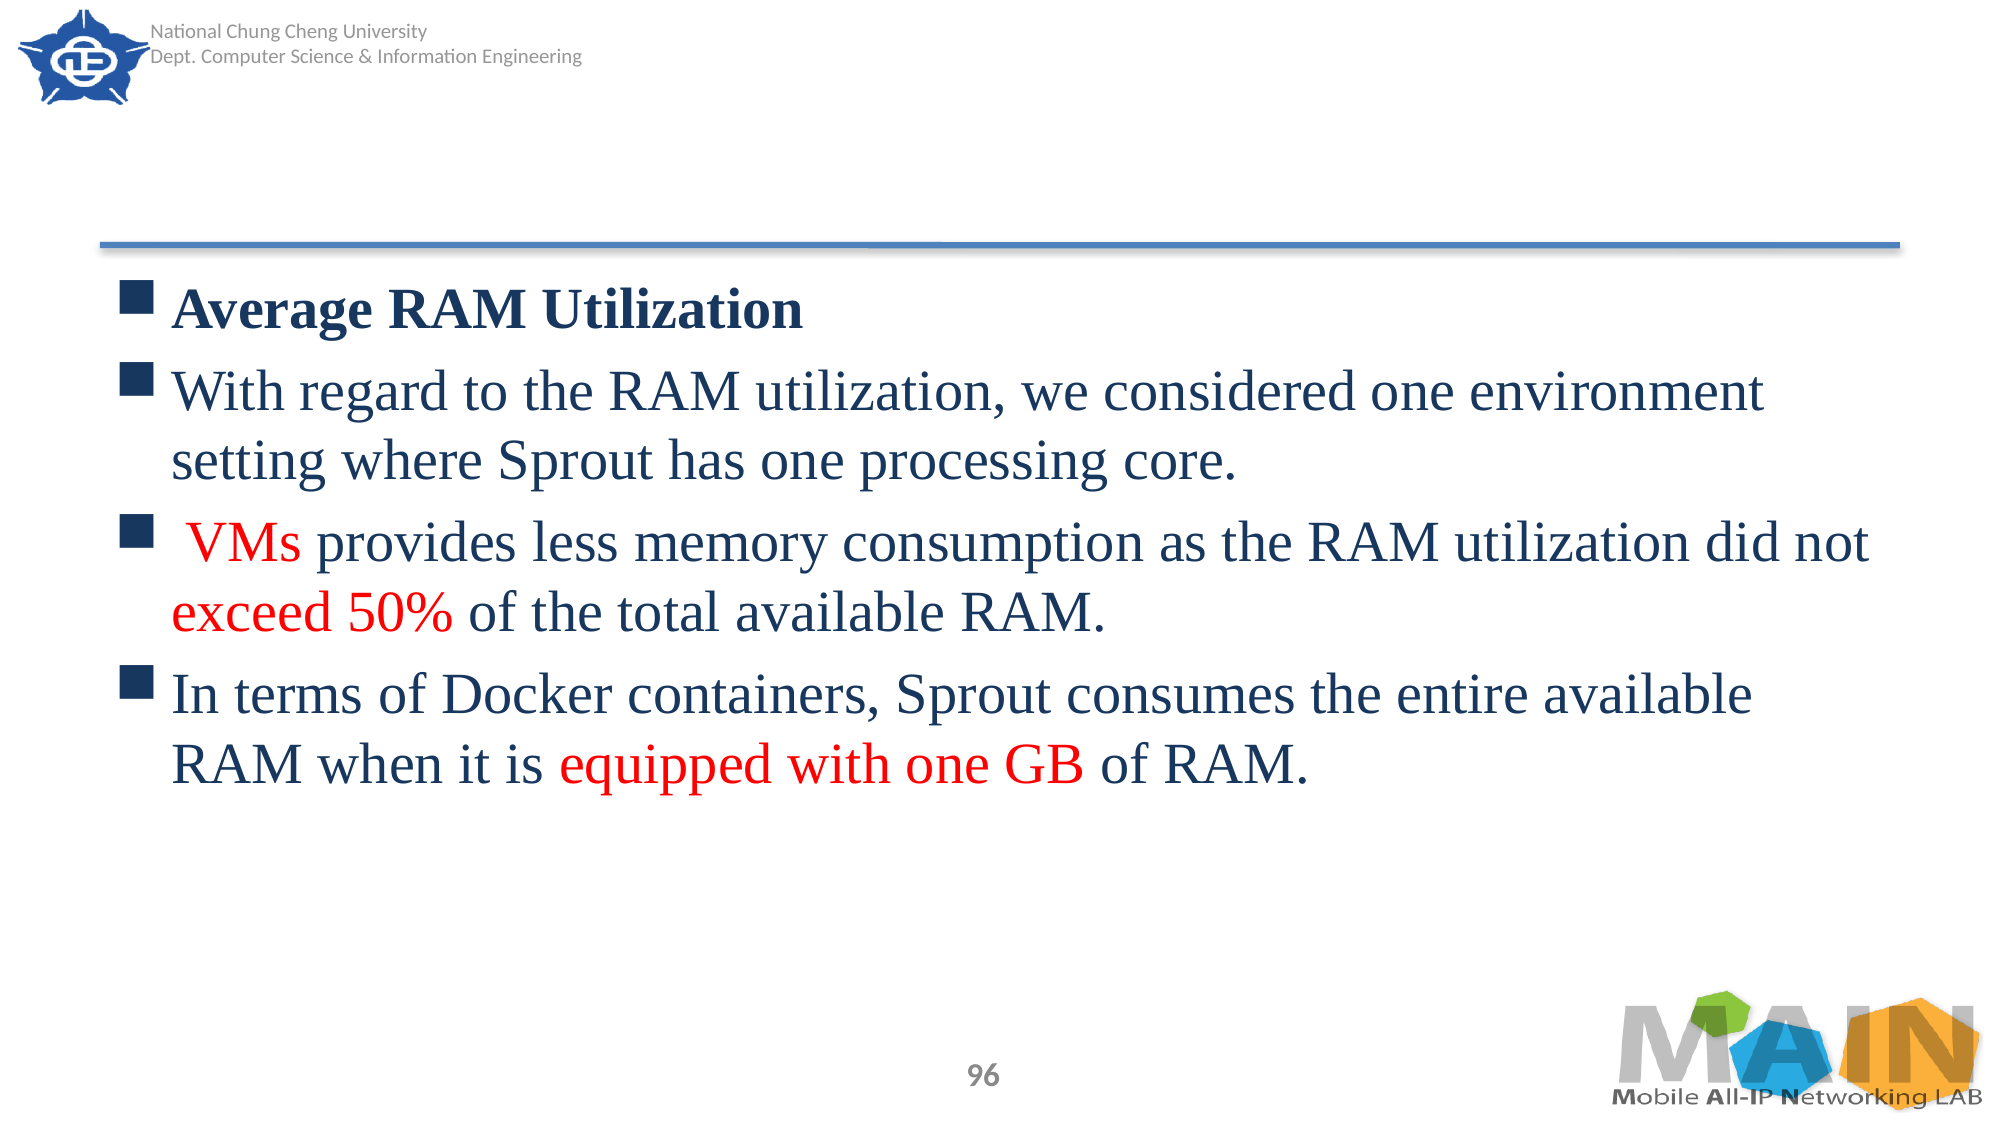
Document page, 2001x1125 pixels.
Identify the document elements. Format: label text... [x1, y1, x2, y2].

picture [1400, 987, 1984, 1113]
slide_number 96 [750, 1042, 1217, 1103]
list Average RAM Utilization With regard to the RAM utilization, we considered one environment setting where Sprout has one processing core. VMs provides less memory consumption as the RAM utilization did not exceed 50% of the total available RAM. In terms of Docker containers, Sprout consumes the entire available RAM when it is equipped with one GB of RAM. [99, 262, 1901, 1006]
picture [0, 0, 168, 113]
